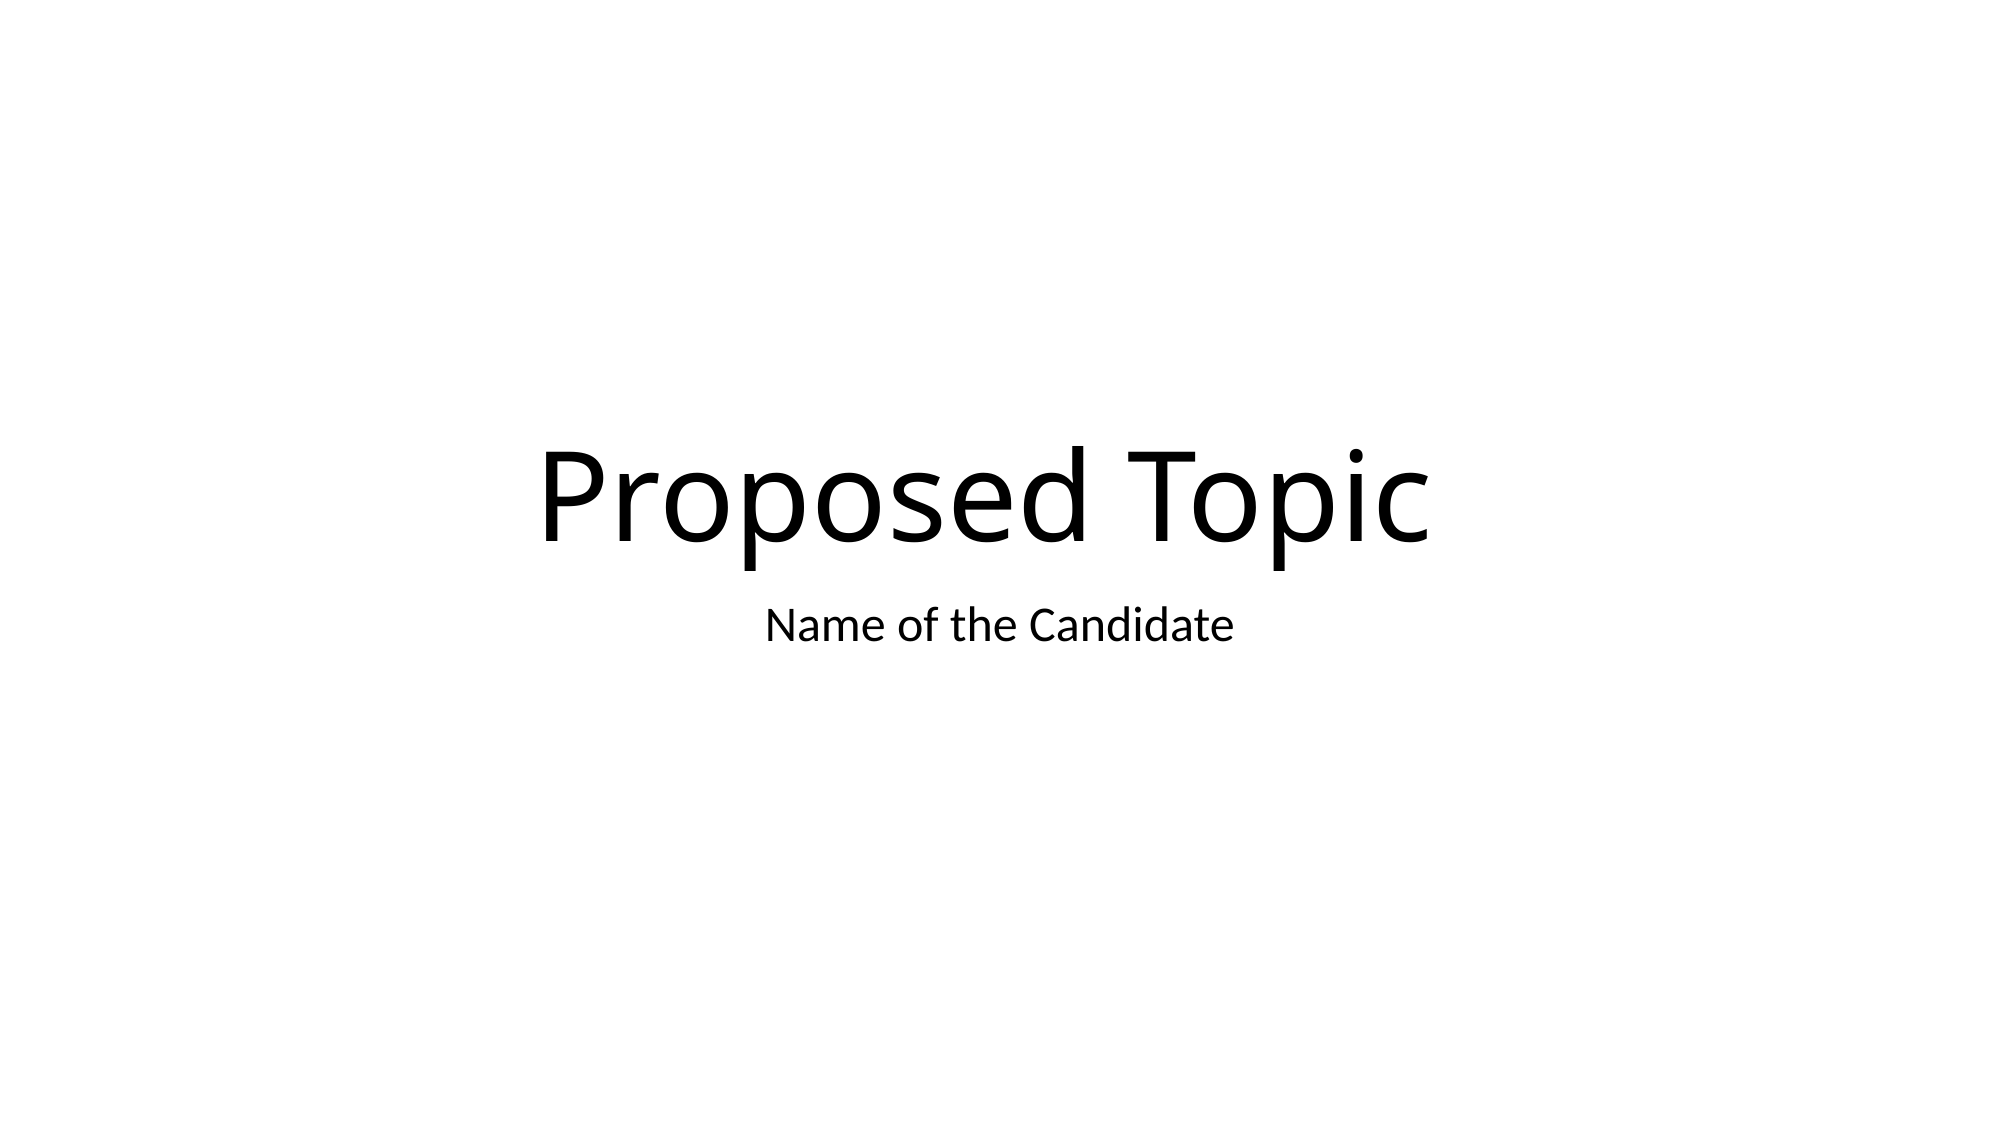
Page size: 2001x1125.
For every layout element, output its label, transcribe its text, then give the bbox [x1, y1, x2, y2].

subtitle Name of the Candidate [249, 590, 1750, 863]
title Proposed Topic [249, 184, 1750, 576]
